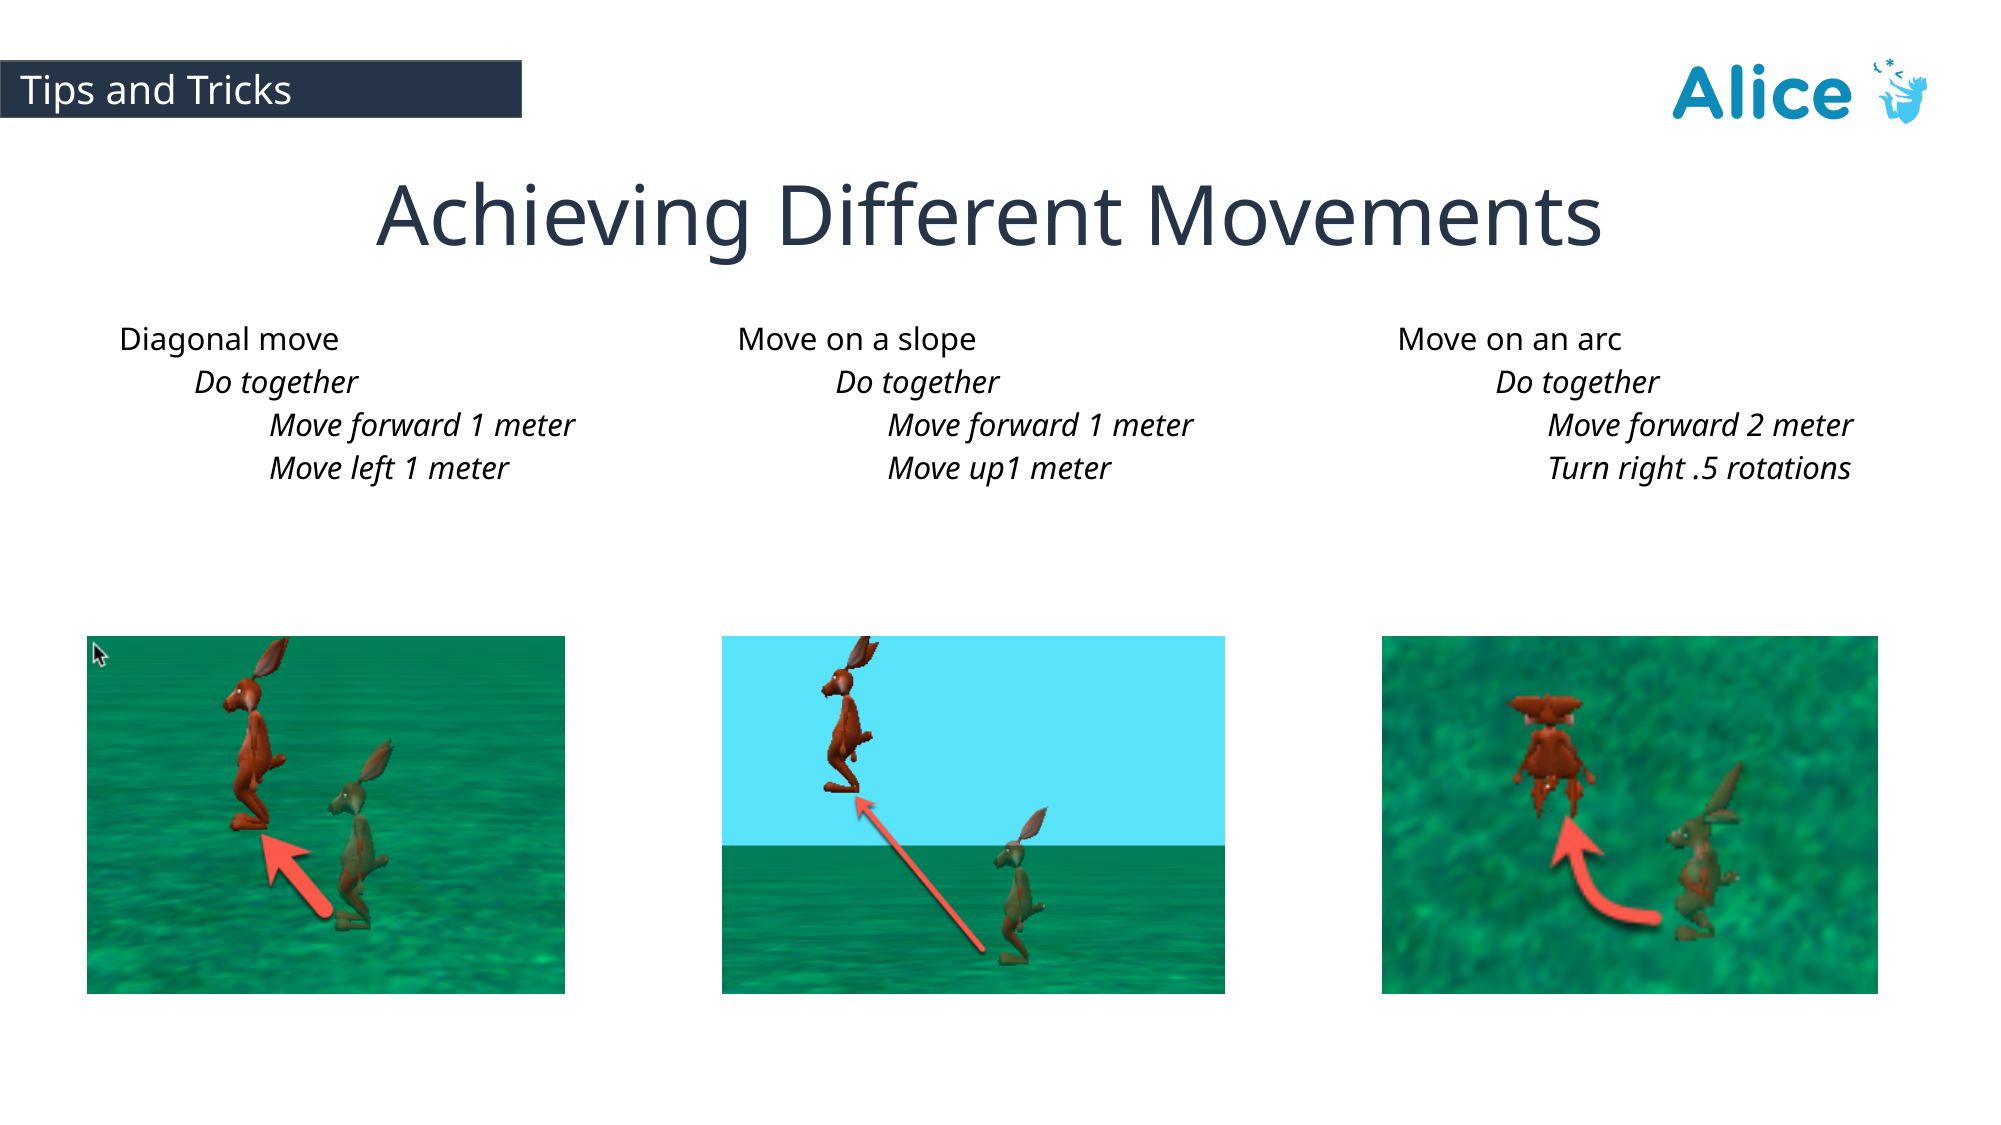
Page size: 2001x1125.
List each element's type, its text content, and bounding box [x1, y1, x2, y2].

picture [87, 636, 565, 995]
list Diagonal move Do together Move forward 1 meter Move left 1 meter [87, 305, 613, 526]
picture [1647, 44, 1952, 140]
picture [1382, 636, 1878, 995]
title Achieving Different Movements [58, 148, 1923, 275]
picture [722, 636, 1225, 995]
text_box Move on a slope Do together Move forward 1 meter Move up1 meter [722, 305, 1285, 498]
text_box Move on an arc Do together Move forward 2 meter Turn right .5 rotations [1382, 305, 1908, 498]
title Tips and Tricks [0, 61, 549, 118]
